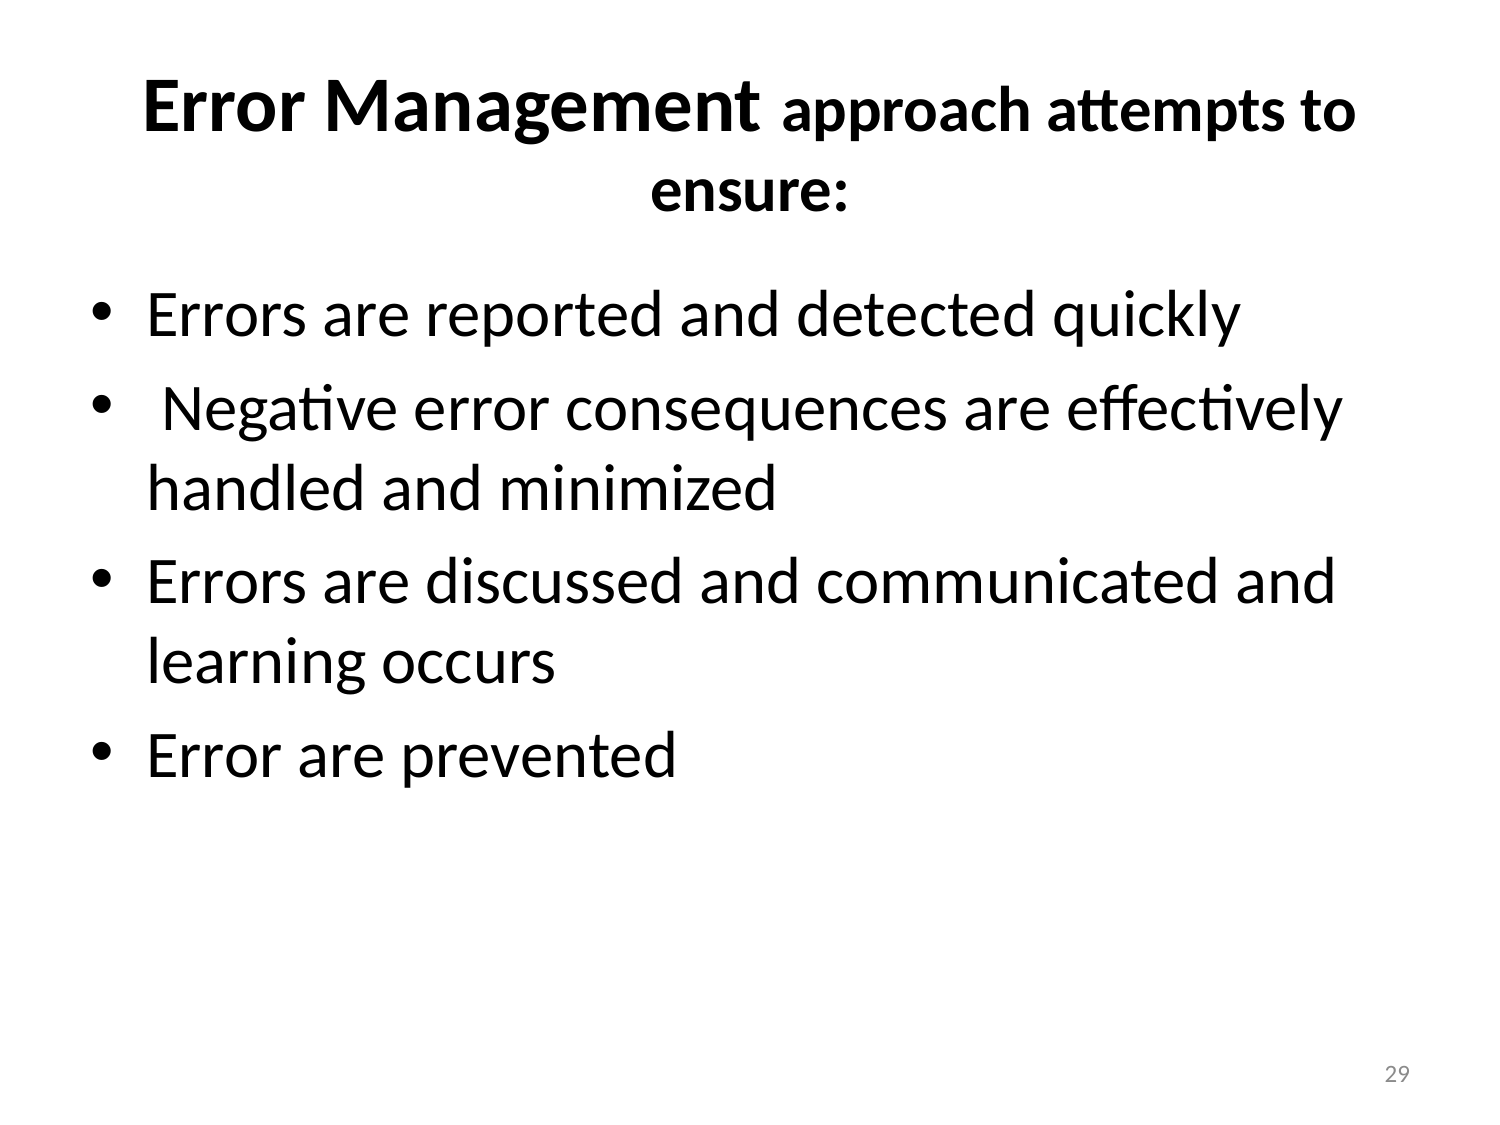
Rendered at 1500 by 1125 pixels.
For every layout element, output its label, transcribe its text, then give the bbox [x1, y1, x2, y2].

title Error Management approach attempts to ensure: [75, 45, 1425, 233]
list Errors are reported and detected quickly Negative error consequences are effectively handled and minimized Errors are discussed and communicated and learning occurs Error are prevented [75, 262, 1425, 1005]
slide_number 29 [1074, 1042, 1425, 1103]
